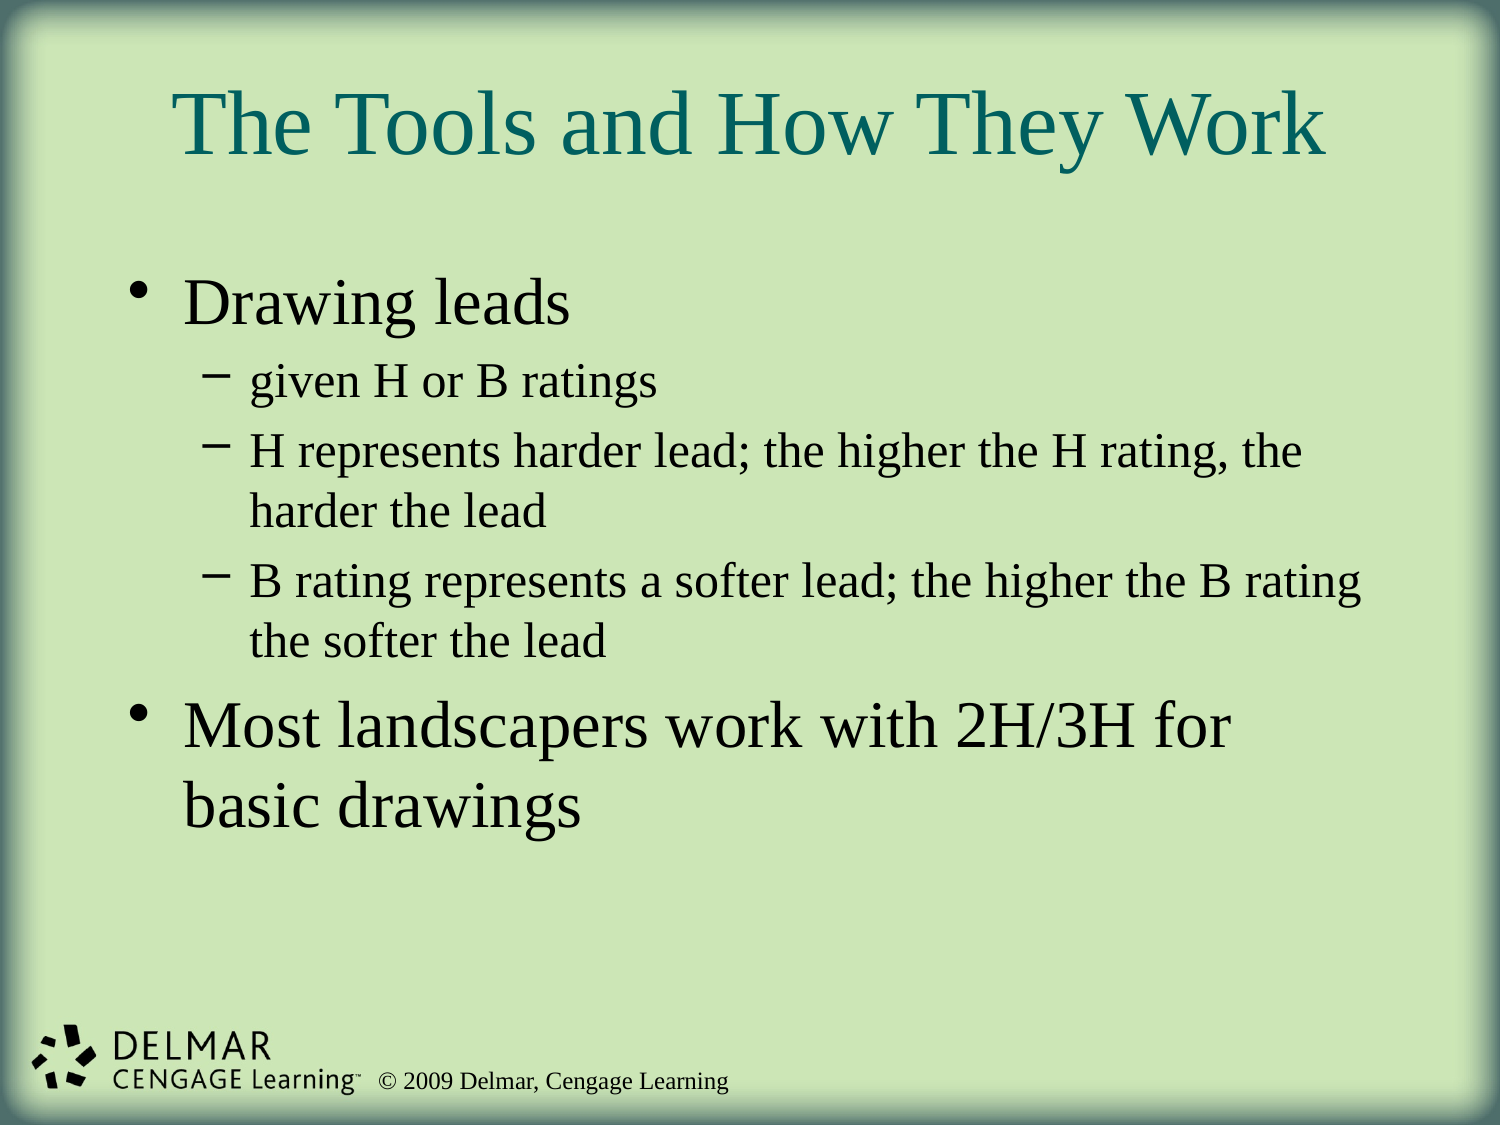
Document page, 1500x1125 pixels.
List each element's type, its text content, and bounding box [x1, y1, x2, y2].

list Drawing leads given H or B ratings H represents harder lead; the higher the H rating, the harder the lead B rating represents a softer lead; the higher the B rating the softer the lead Most landscapers work with 2H/3H for basic drawings [112, 249, 1388, 988]
title The Tools and How They Work [112, 62, 1388, 213]
picture [0, 0, 1500, 1125]
